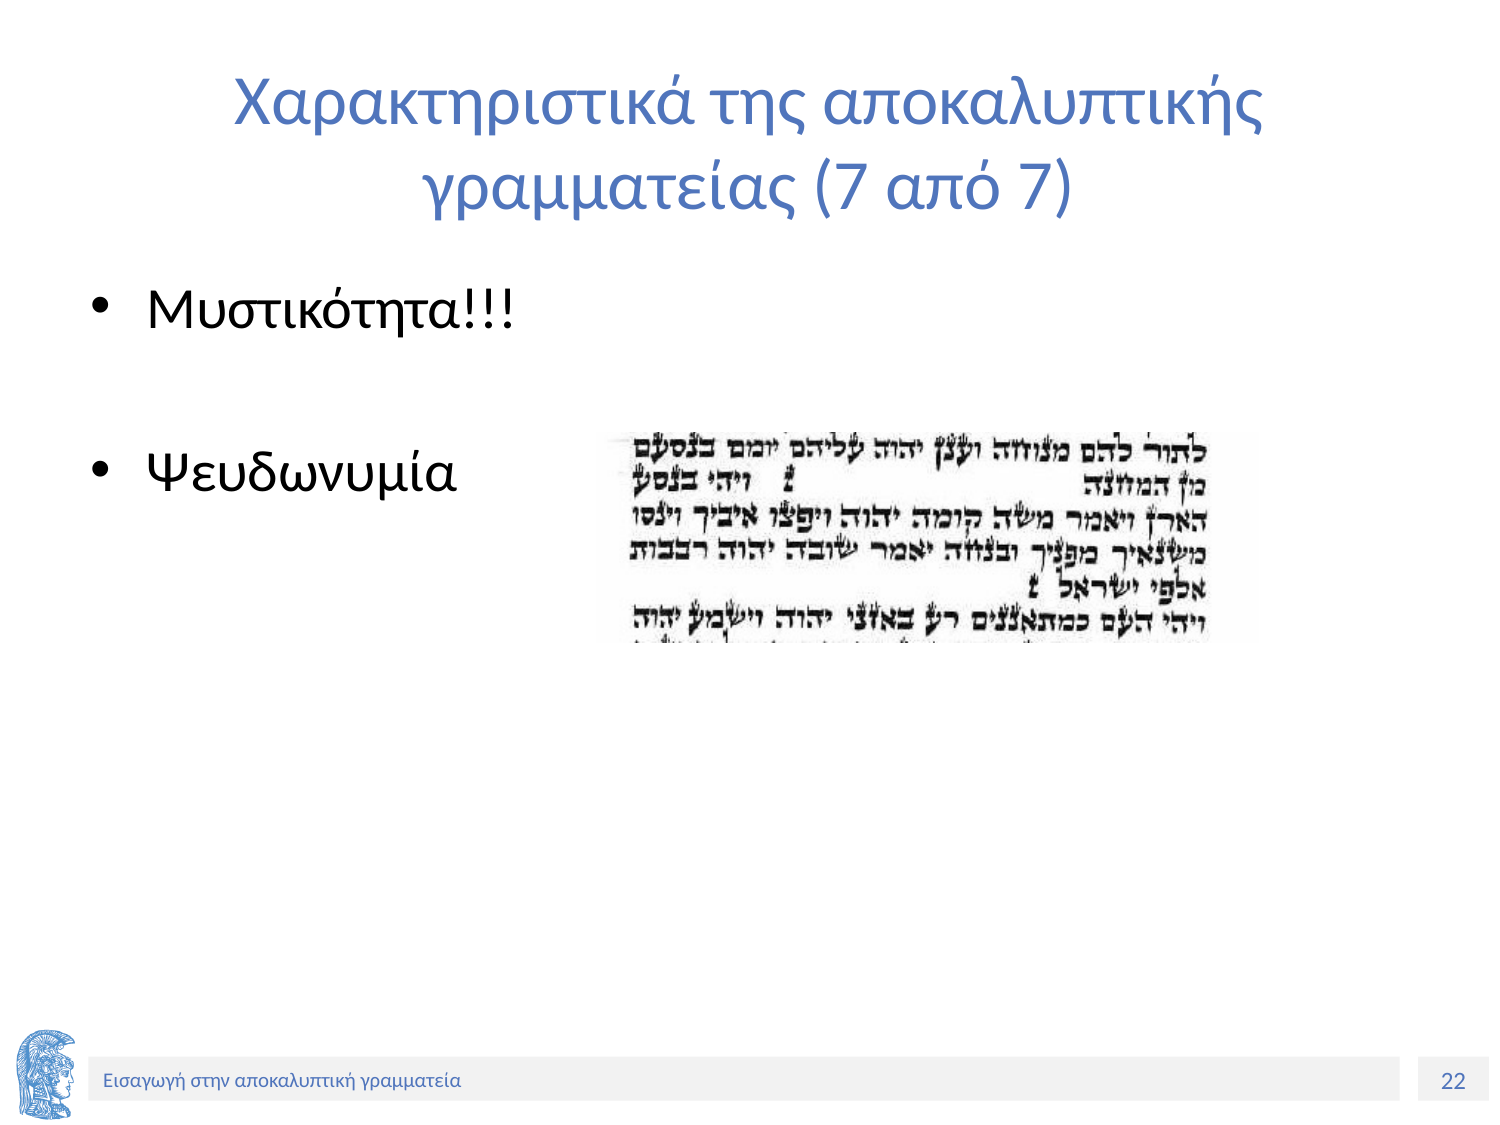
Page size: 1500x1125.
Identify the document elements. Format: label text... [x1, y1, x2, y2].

list Μυστικότητα!!! Ψευδωνυμία [75, 262, 738, 1005]
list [596, 432, 1260, 643]
picture [9, 1026, 81, 1120]
title Χαρακτηριστικά της αποκαλυπτικής γραμματείας (7 από 7) [75, 45, 1425, 233]
